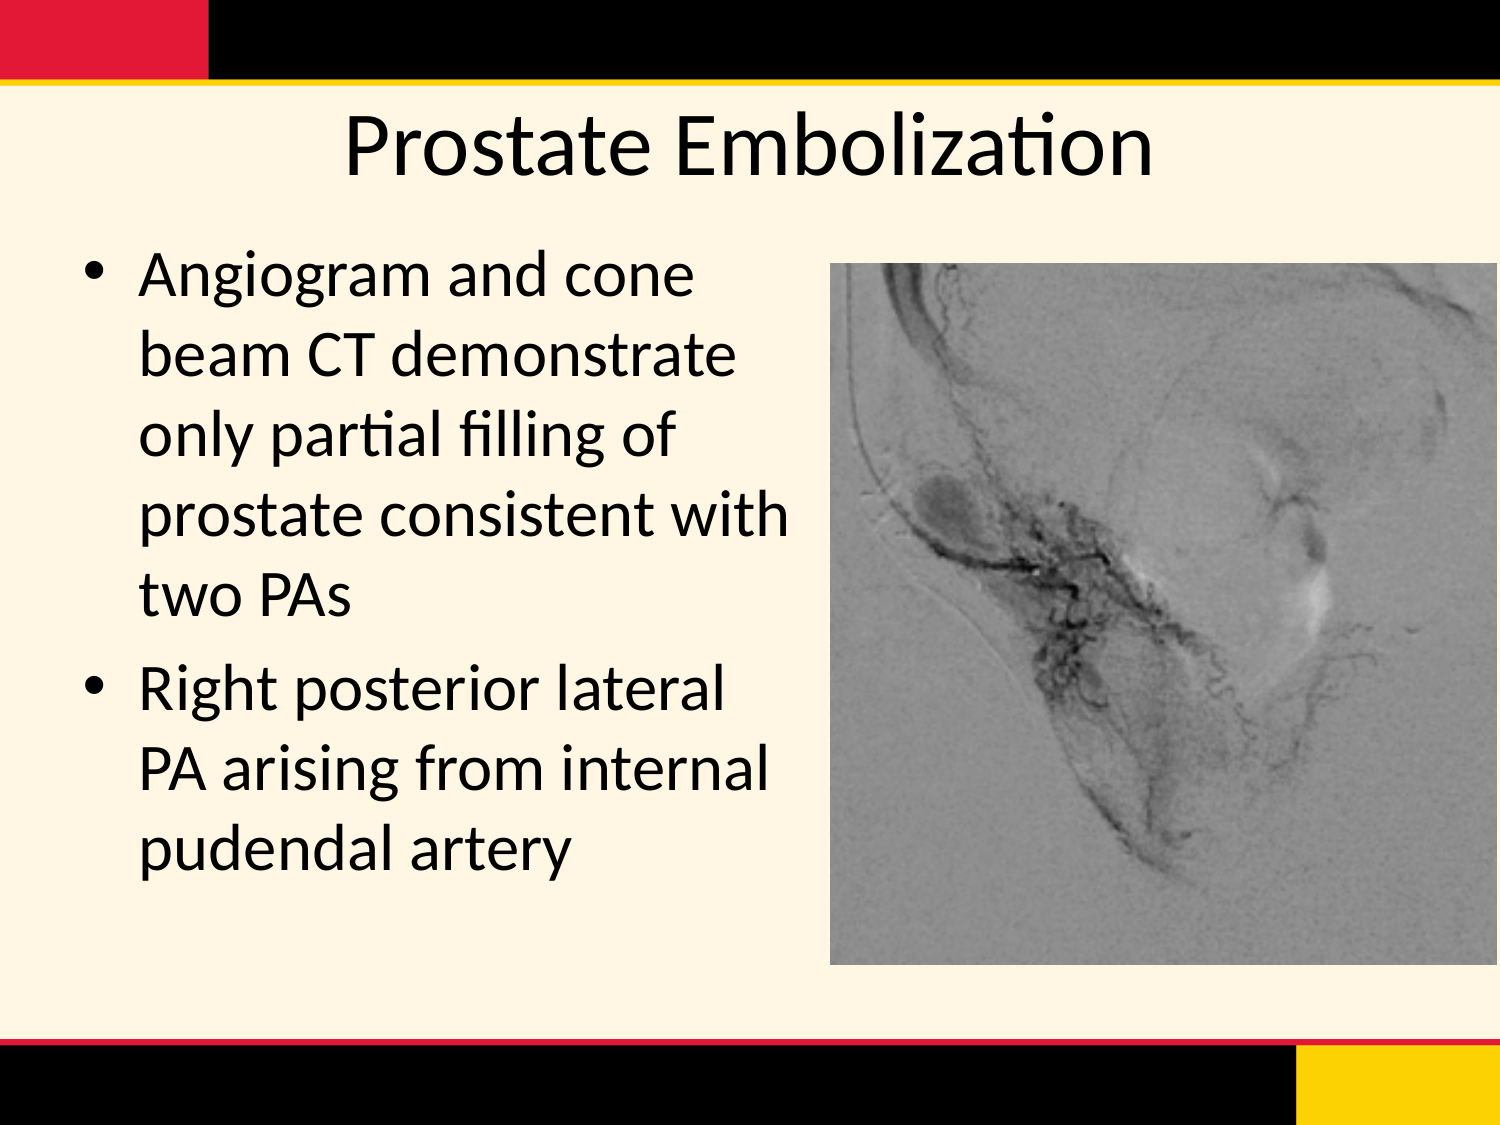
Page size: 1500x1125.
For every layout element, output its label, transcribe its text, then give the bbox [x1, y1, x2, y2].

list Angiogram and cone beam CT demonstrate only partial filling of prostate consistent with two PAs Right posterior lateral PA arising from internal pudendal artery [67, 220, 813, 1085]
title Prostate Embolization [74, 14, 1426, 263]
picture [0, 0, 1500, 1125]
